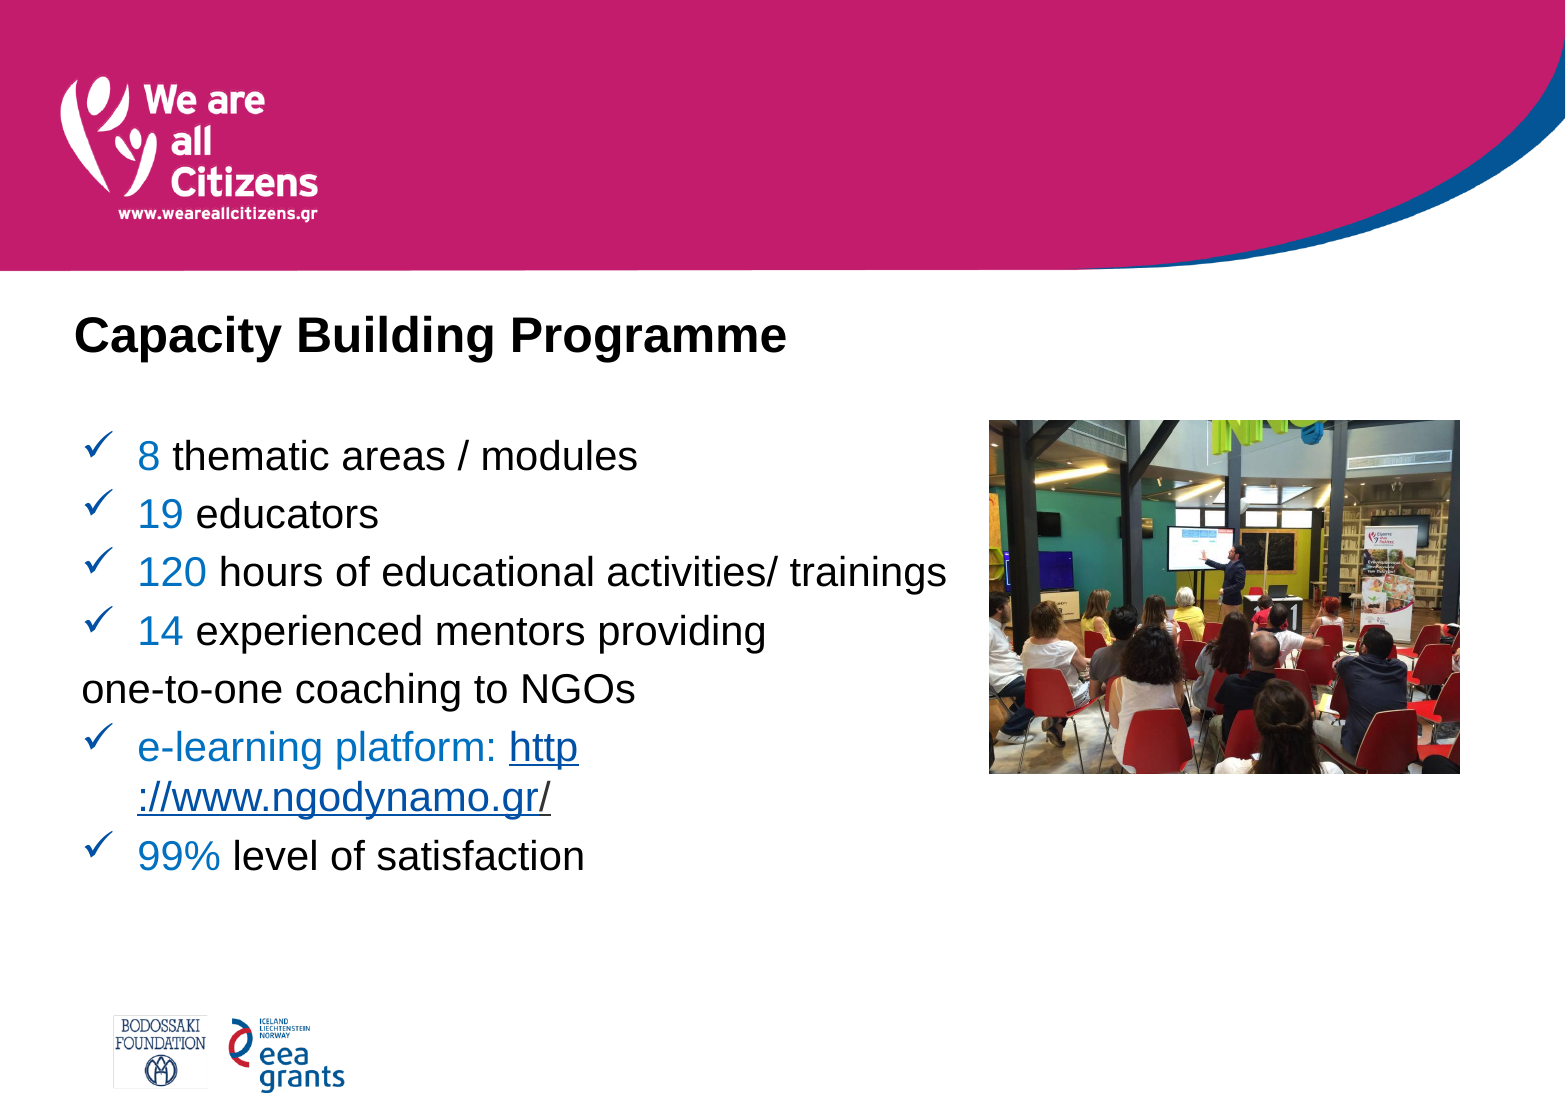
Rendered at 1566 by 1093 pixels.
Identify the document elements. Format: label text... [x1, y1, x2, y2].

picture [0, 0, 1566, 1093]
title Capacity Building Programme [73, 302, 1477, 421]
list 8 thematic areas / modules 19 educators 120 hours of educational activities/ trainings 14 experienced mentors providing one-to-one coaching to NGOs e-learning platform: http://www.ngodynamo.gr/ 99% level of satisfaction [66, 420, 982, 975]
